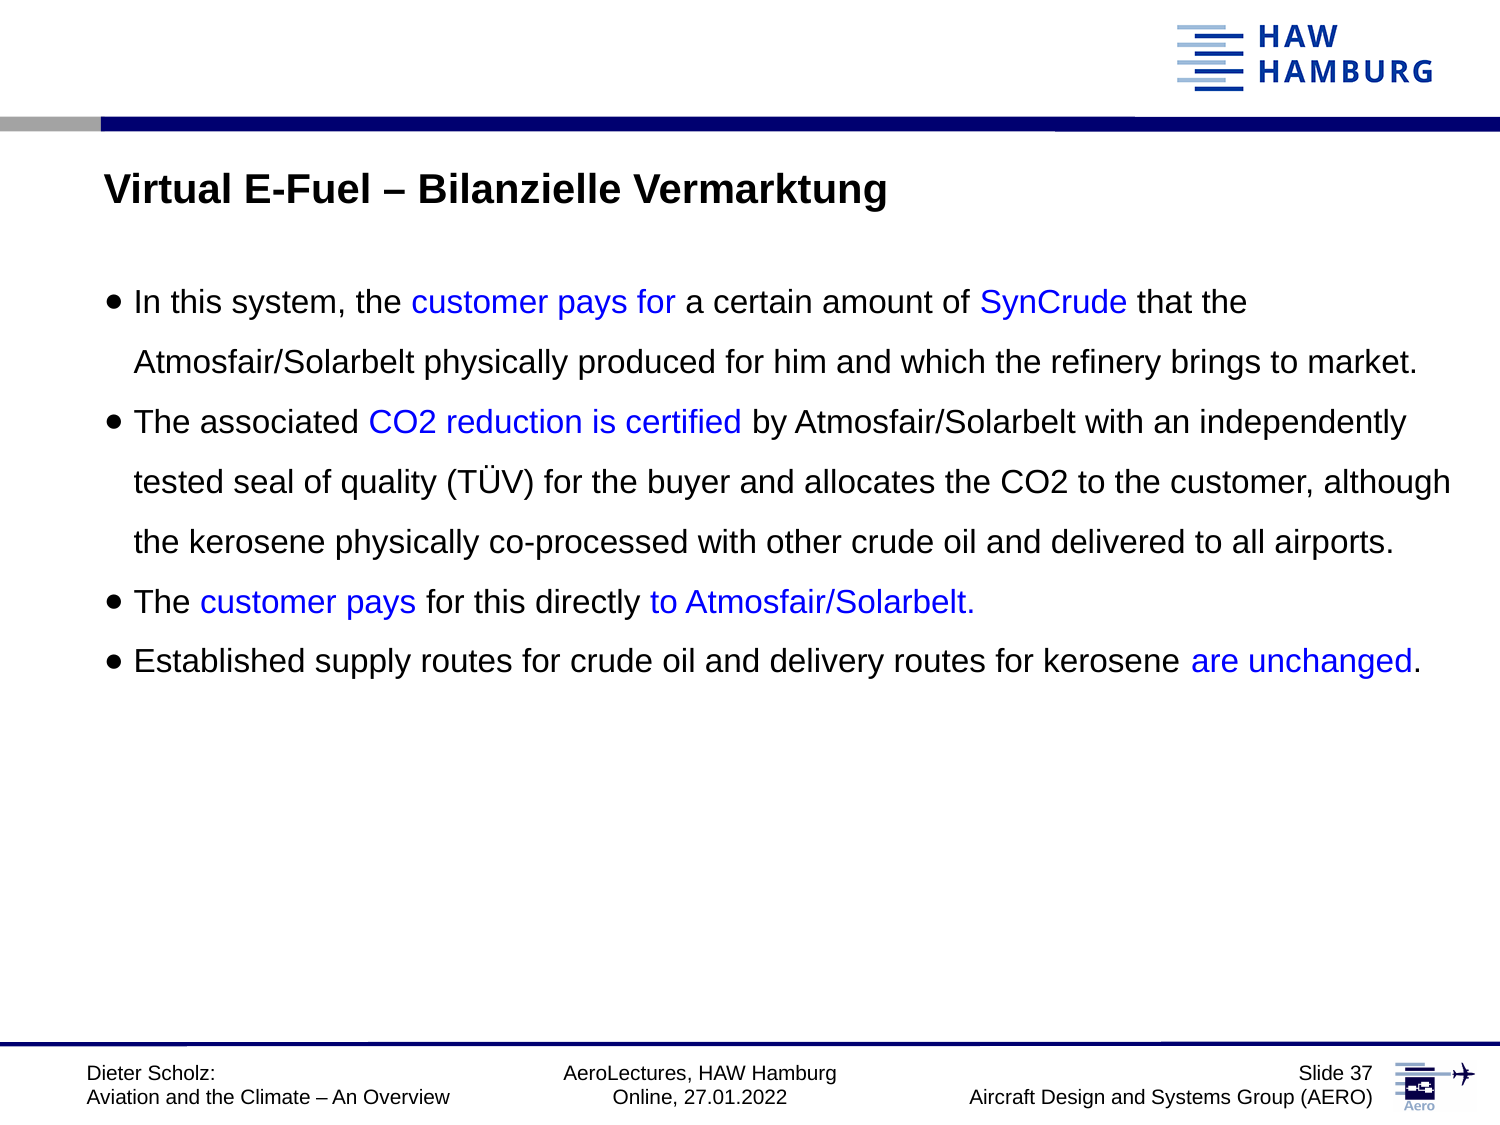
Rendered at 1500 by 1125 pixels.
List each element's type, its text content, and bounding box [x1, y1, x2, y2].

picture [1155, 3, 1452, 113]
title Virtual E-Fuel – Bilanzielle Vermarktung [88, 144, 1439, 219]
text_box In this system, the customer pays for a certain amount of SynCrude that the Atmosfair/Solarbelt physically produced for him and which the refinery brings to market. The associated CO2 reduction is certified by Atmosfair/Solarbelt with an independently tested seal of quality (TÜV) for the buyer and allocates the CO2 to the customer, although the kerosene physically co-processed with other crude oil and delivered to all airports. The customer pays for this directly to Atmosfair/Solarbelt. Established supply routes for crude oil and delivery routes for kerosene are unchanged. [88, 253, 1500, 687]
picture [1393, 1060, 1477, 1112]
